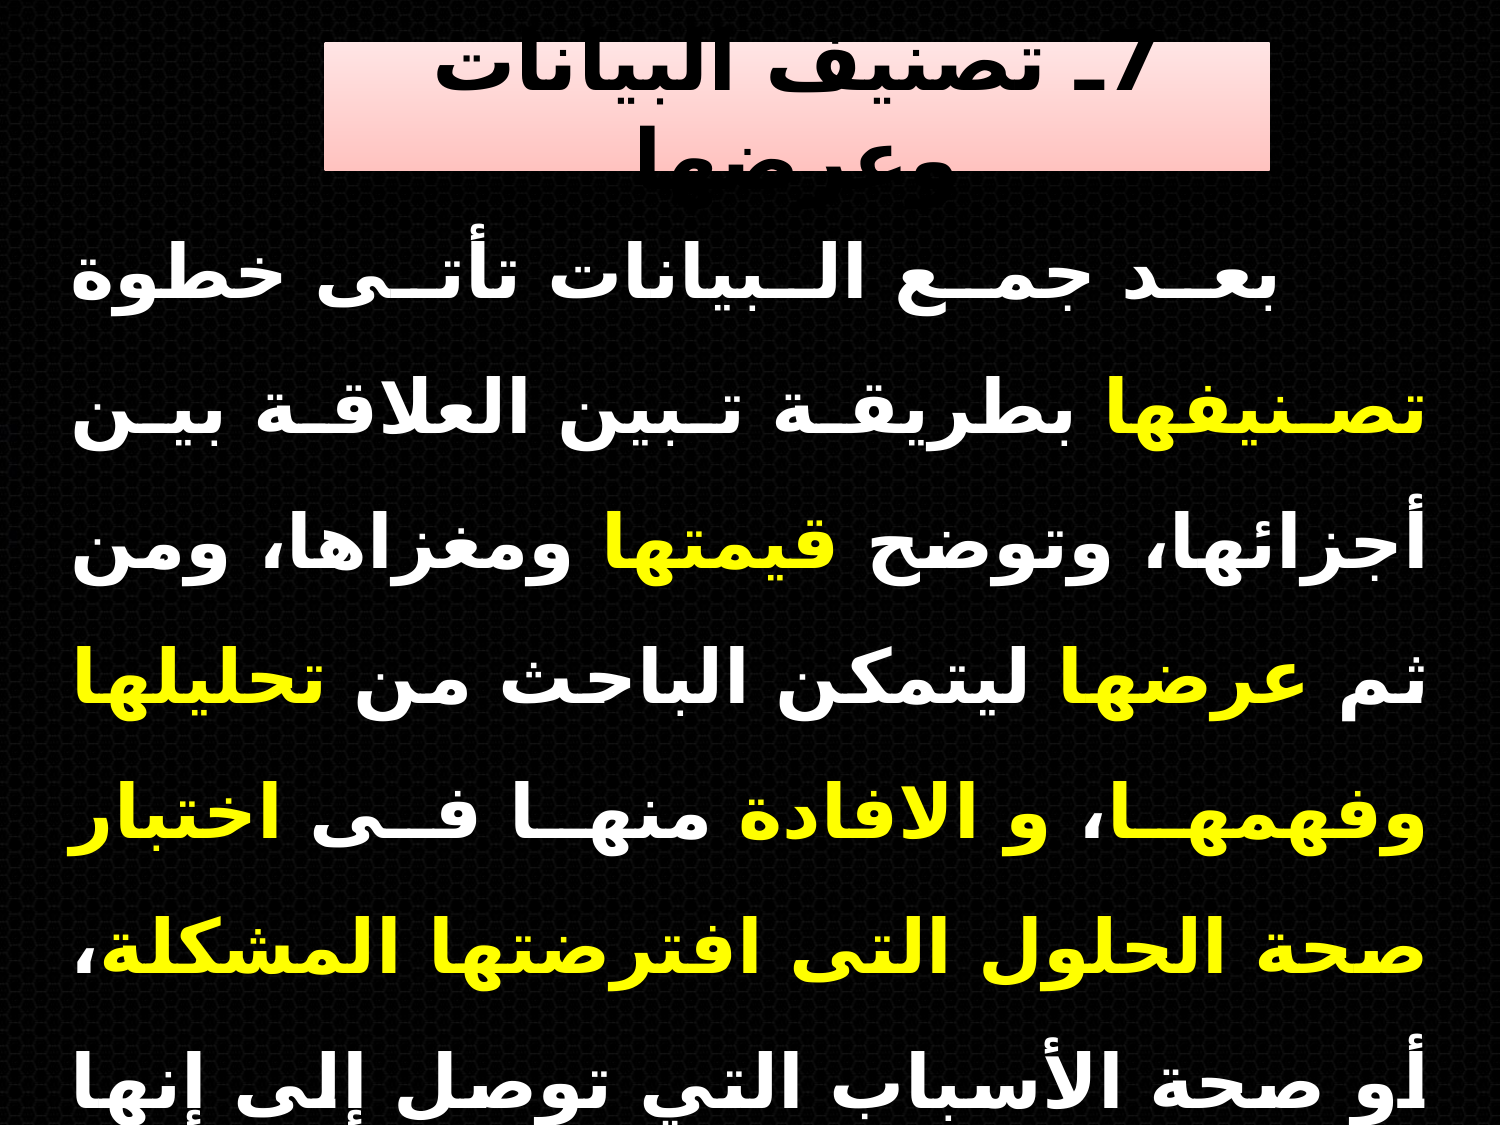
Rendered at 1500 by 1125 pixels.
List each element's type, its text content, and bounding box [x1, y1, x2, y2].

text_box 7ـ تصنيف البيانات وعرضها [324, 42, 1270, 170]
picture [0, 0, 1500, 1125]
text_box بعد جمع البيانات تأتى خطوة تصنيفها بطريقة تبين العلاقة بين أجزائها، وتوضح قيمتها ومغزاها، ومن ثم عرضها ليتمكن الباحث من تحليلها وفهمها، و الافادة منها فى اختبار صحة الحلول التى افترضتها المشكلة، أو صحة الأسباب التي توصل إلى إنها أدت إلى حدوث المشكلة, وقد يستخدم الباحث فى هذه الخطوة بعض أساليب الإحصاء الوصفى والاستدلالى. [56, 170, 1444, 1125]
